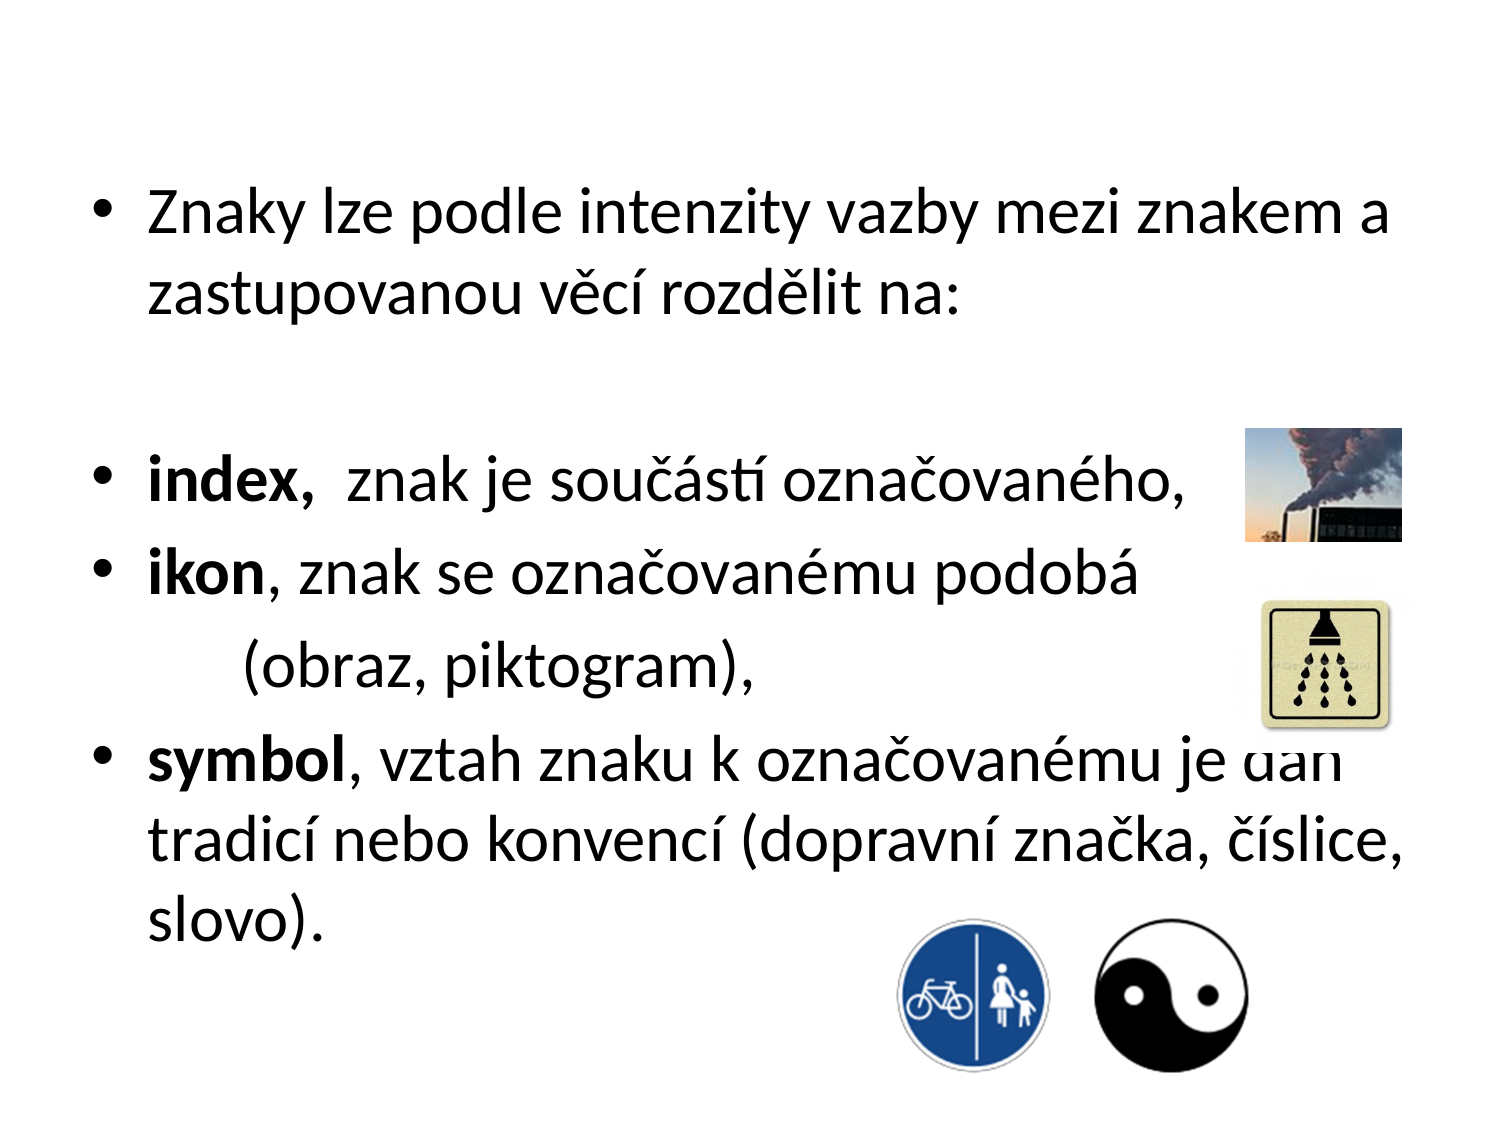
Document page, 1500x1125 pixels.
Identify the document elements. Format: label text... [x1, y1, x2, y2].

picture [1093, 917, 1250, 1074]
list Znaky lze podle intenzity vazby mezi znakem a zastupovanou věcí rozdělit na: index, znak je součástí označovaného, ikon, znak se označovanému podobá (obraz, piktogram), symbol, vztah znaku k označovanému je dán tradicí nebo konvencí (dopravní značka, číslice, slovo). [76, 66, 1427, 1059]
picture [1234, 573, 1414, 753]
picture [895, 917, 1052, 1074]
picture [1245, 428, 1402, 543]
